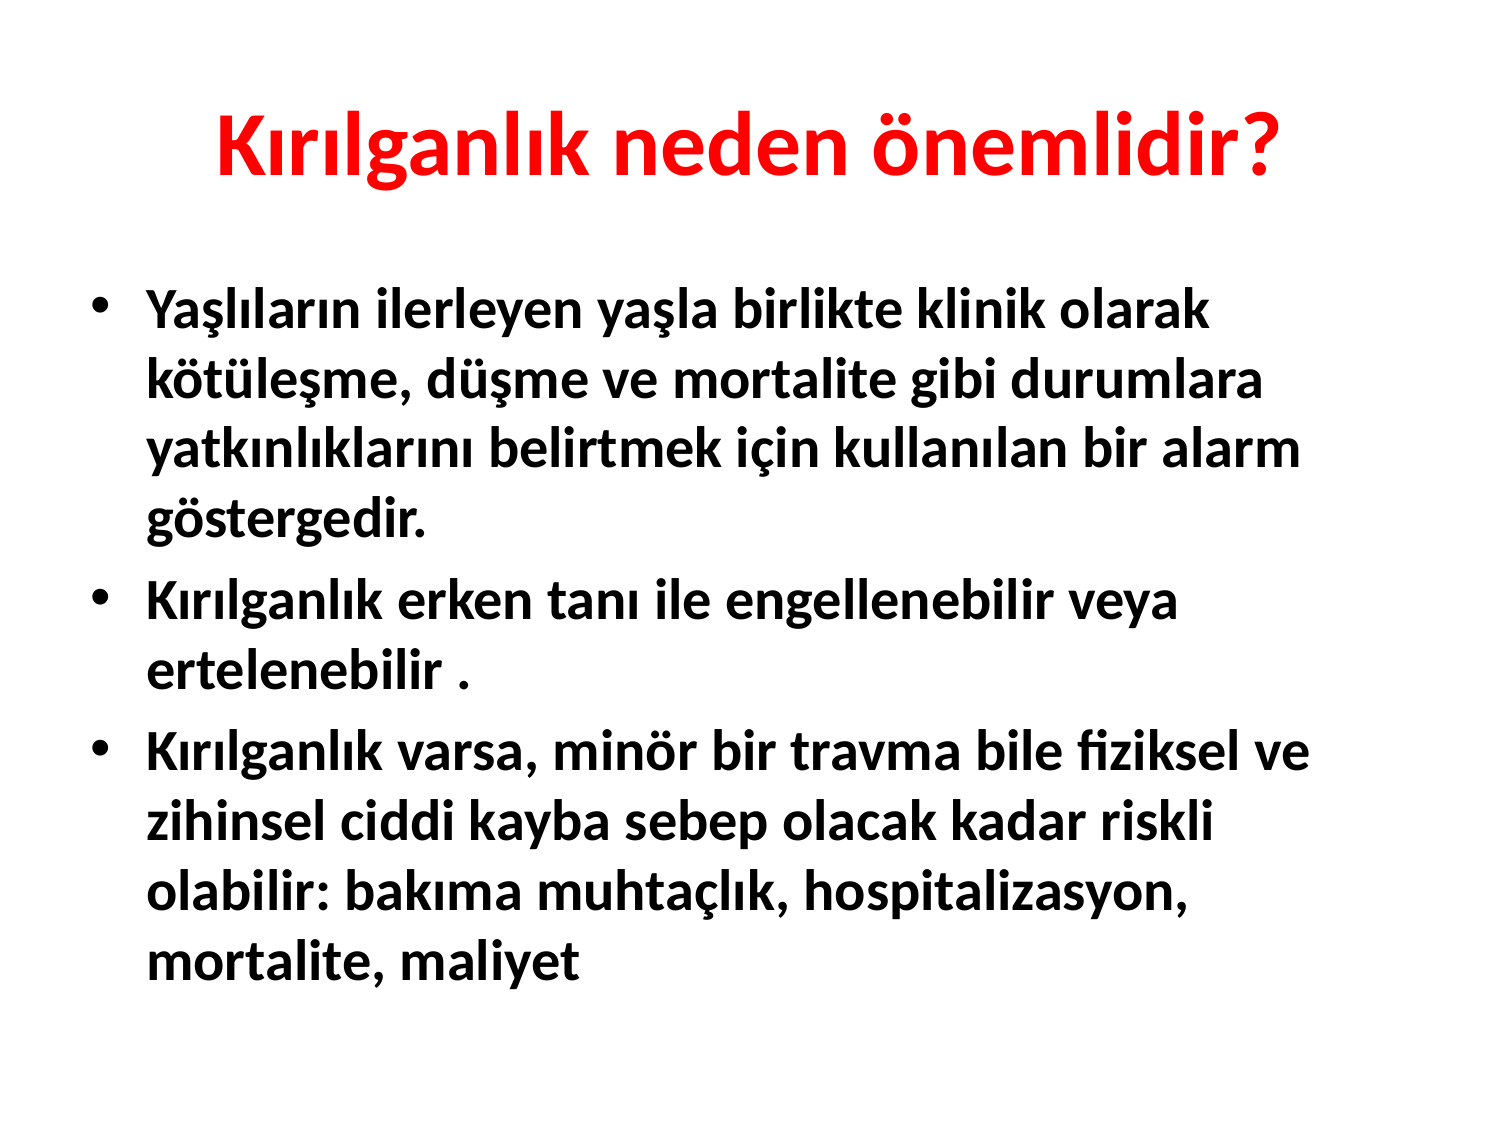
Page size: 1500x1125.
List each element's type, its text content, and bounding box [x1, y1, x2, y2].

list Yaşlıların ilerleyen yaşla birlikte klinik olarak kötüleşme, düşme ve mortalite gibi durumlara yatkınlıklarını belirtmek için kullanılan bir alarm göstergedir. Kırılganlık erken tanı ile engellenebilir veya ertelenebilir . Kırılganlık varsa, minör bir travma bile fiziksel ve zihinsel ciddi kayba sebep olacak kadar riskli olabilir: bakıma muhtaçlık, hospitalizasyon, mortalite, maliyet [75, 262, 1425, 1005]
title Kırılganlık neden önemlidir? [75, 45, 1425, 233]
